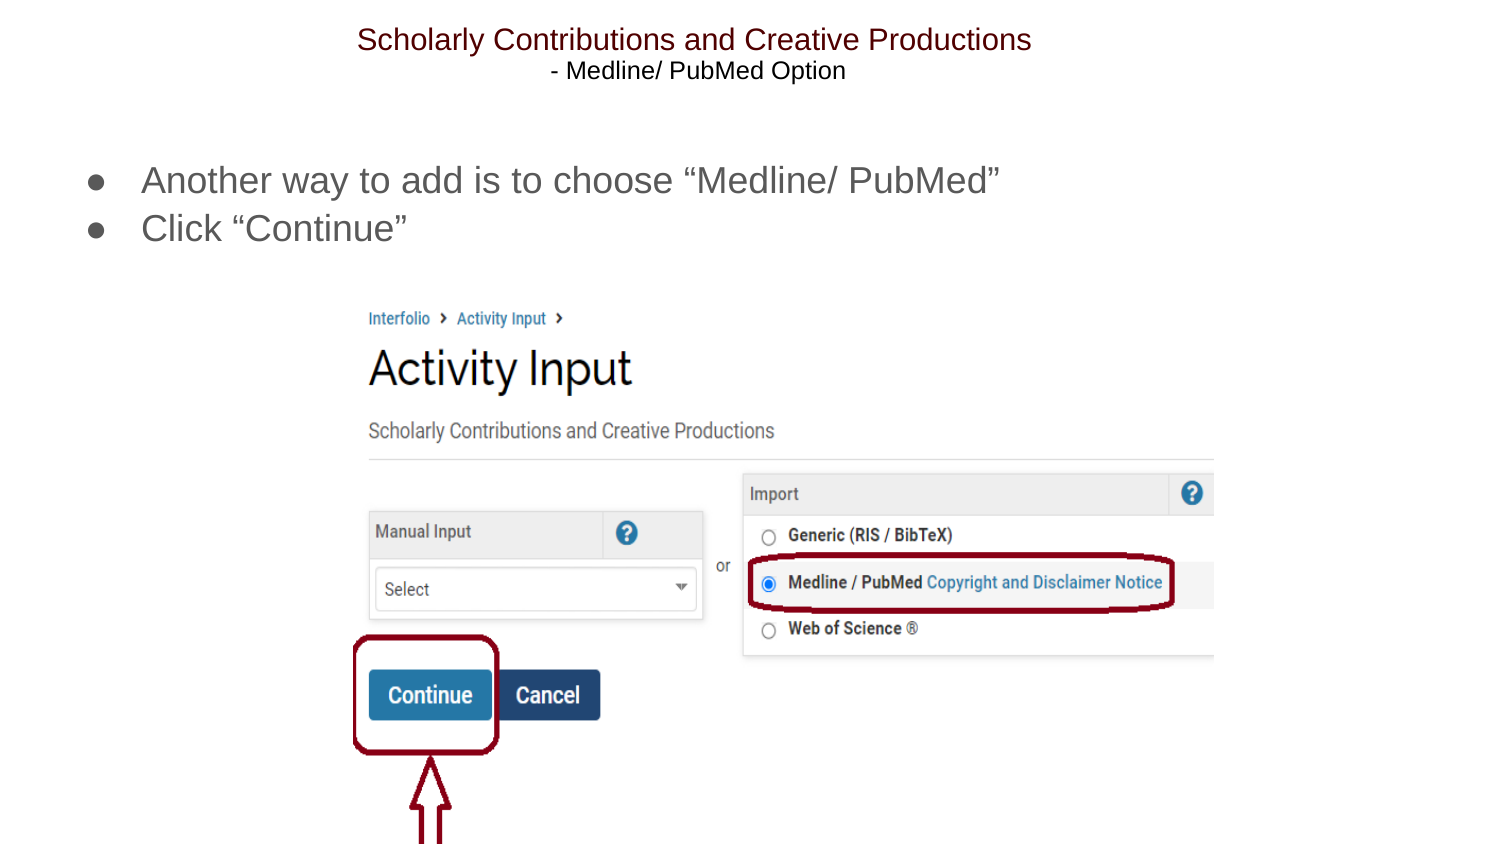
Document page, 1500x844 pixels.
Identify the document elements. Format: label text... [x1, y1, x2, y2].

list Another way to add is to choose “Medline/ PubMed” Click “Continue” [51, 137, 1449, 844]
title Scholarly Contributions and Creative Productions - Medline/ PubMed Option [0, 7, 1398, 102]
picture [353, 304, 1214, 844]
